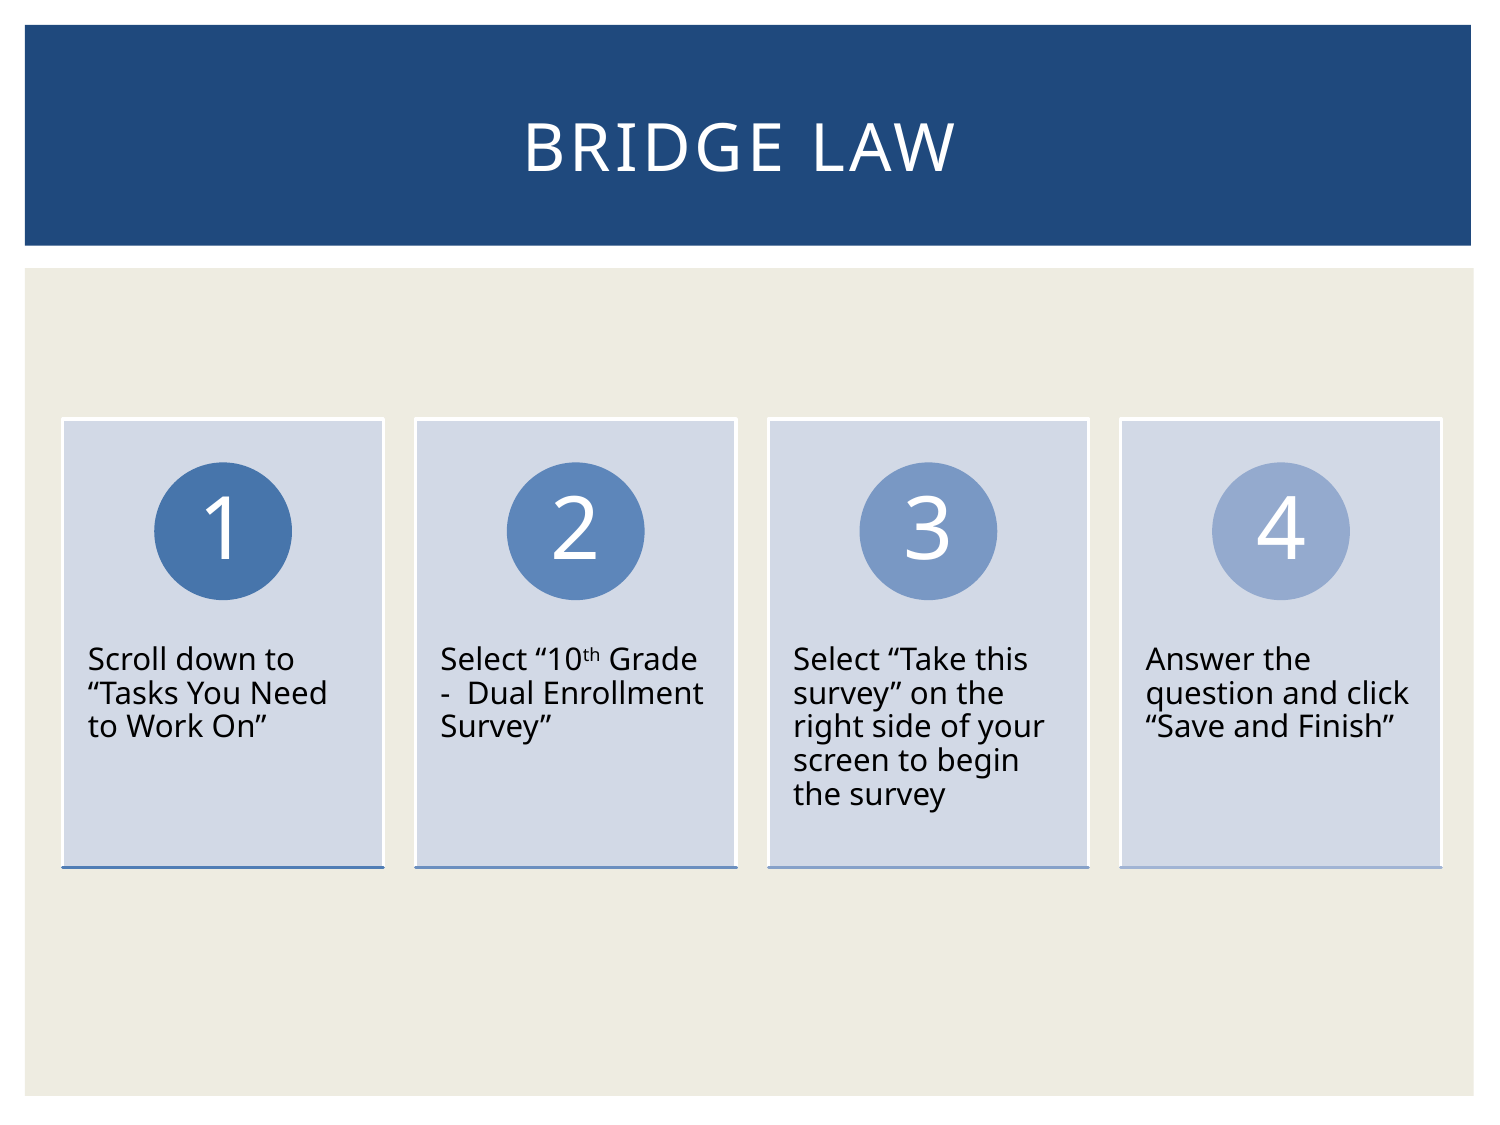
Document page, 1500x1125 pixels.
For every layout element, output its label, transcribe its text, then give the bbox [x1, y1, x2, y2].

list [62, 281, 1442, 1006]
title Bridge Law [62, 58, 1438, 232]
